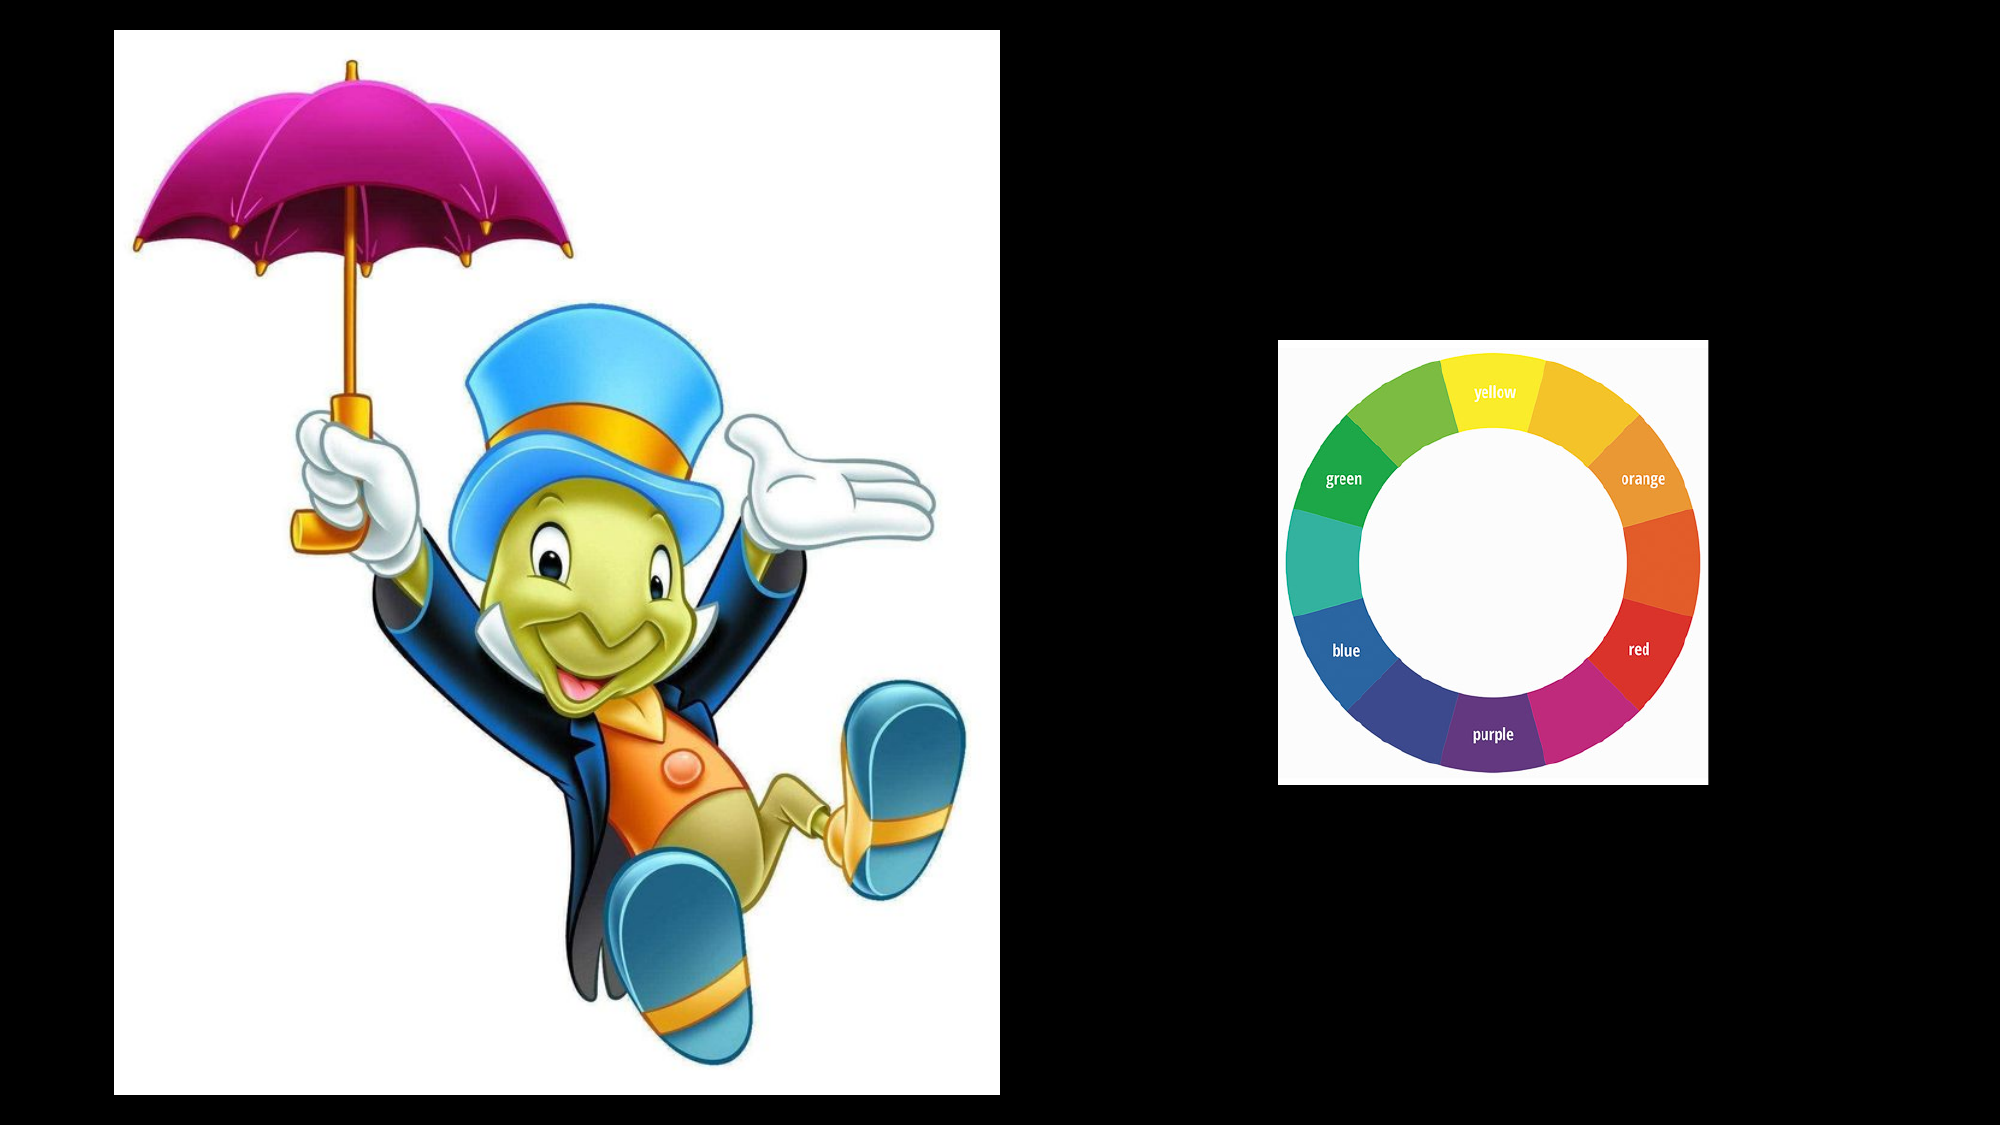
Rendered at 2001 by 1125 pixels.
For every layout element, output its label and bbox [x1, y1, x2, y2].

picture [1278, 340, 1709, 785]
picture [114, 30, 1001, 1095]
